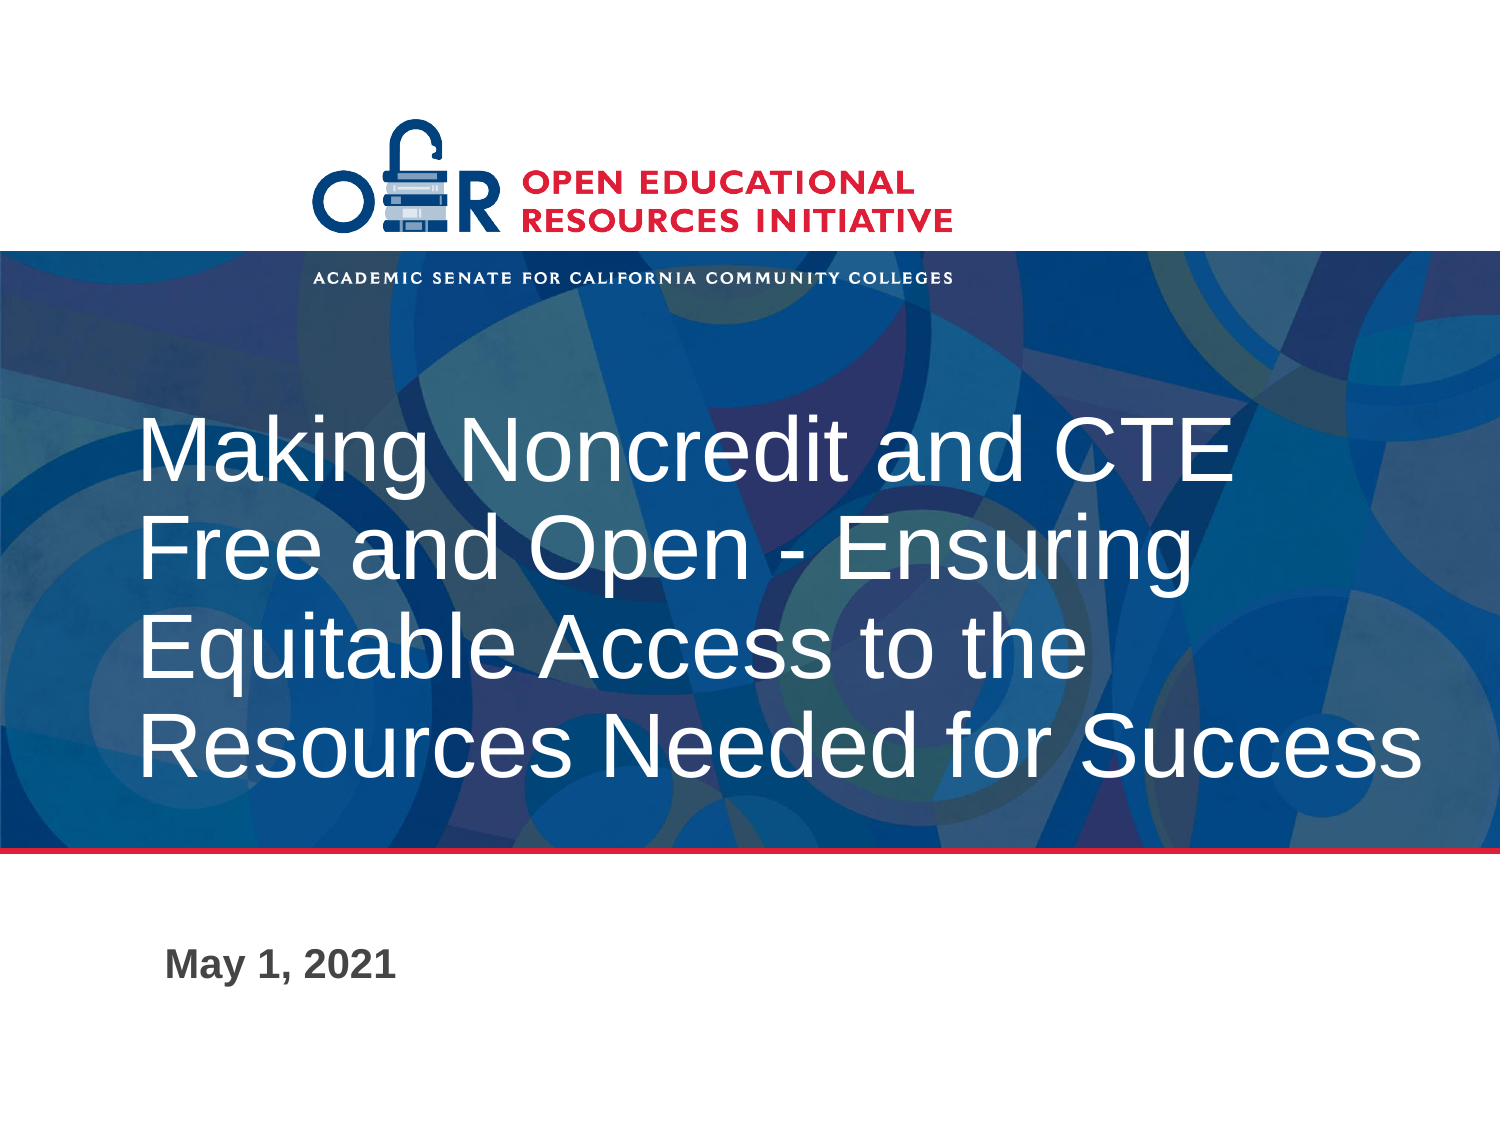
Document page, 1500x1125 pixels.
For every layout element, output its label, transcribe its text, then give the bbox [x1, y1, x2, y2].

picture [0, 96, 1500, 848]
title Making Noncredit and CTE Free and Open - Ensuring Equitable Access to the Resources Needed for Success [121, 410, 1465, 798]
subtitle May 1, 2021 [149, 911, 1378, 1072]
